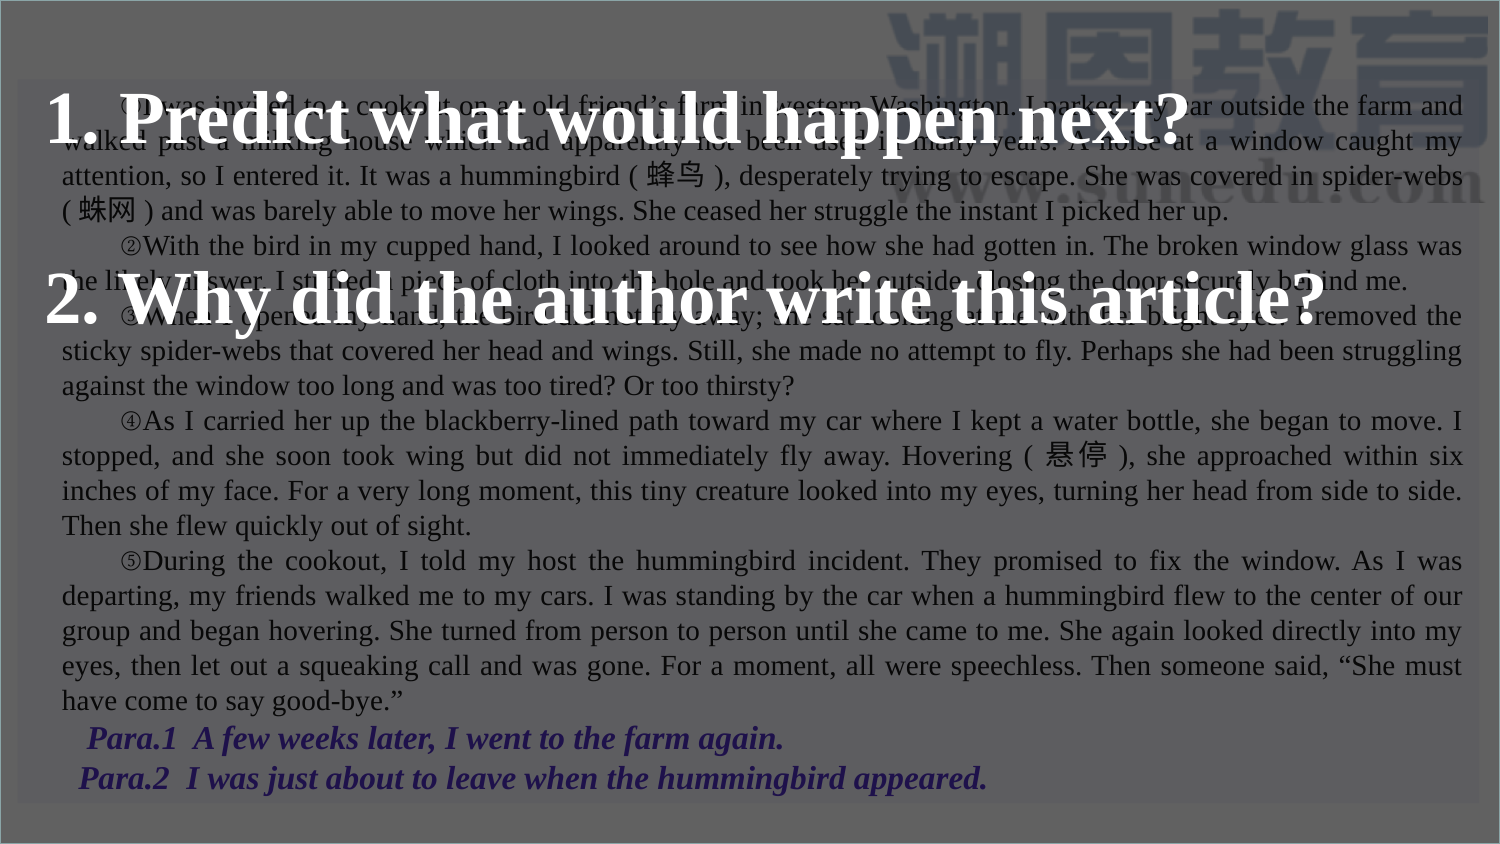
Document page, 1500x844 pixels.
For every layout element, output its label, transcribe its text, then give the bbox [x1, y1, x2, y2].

text_box [0, 0, 1500, 844]
text_box 1. Predict what would happen next? 2. Why did the author write this article? [28, 196, 1500, 411]
